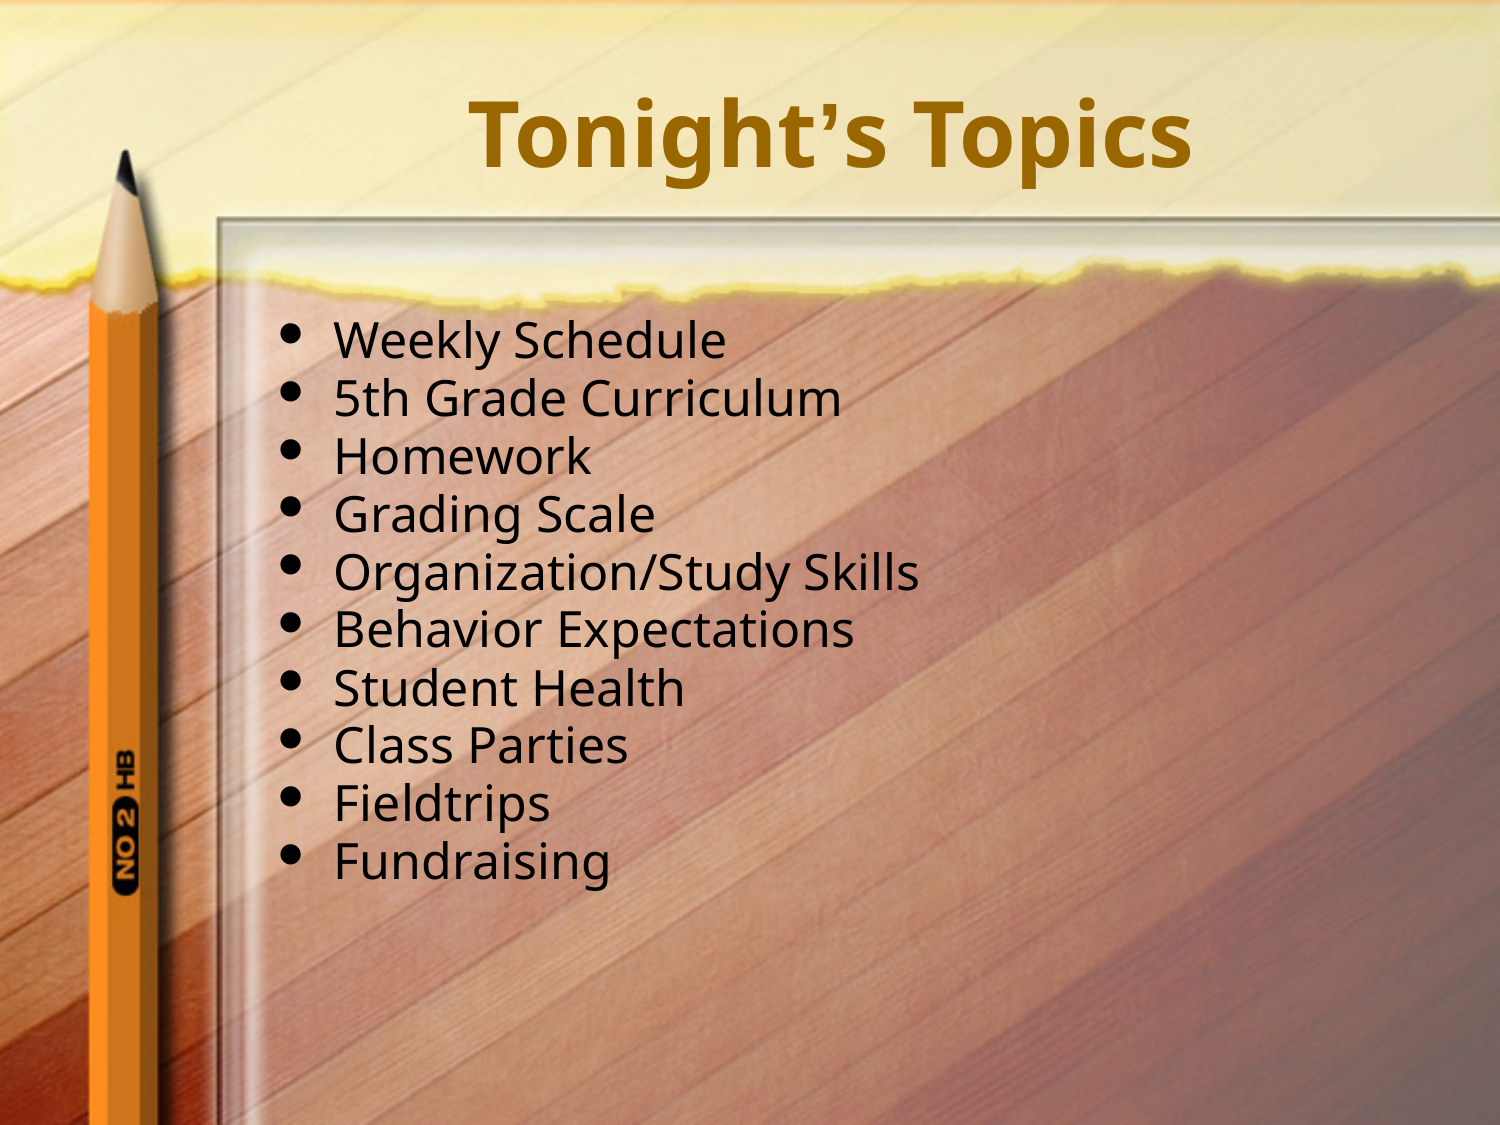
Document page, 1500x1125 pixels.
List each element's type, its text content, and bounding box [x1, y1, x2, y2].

title Tonight’s Topics [212, 62, 1451, 213]
list Weekly Schedule 5th Grade Curriculum Homework Grading Scale Organization/Study Skills Behavior Expectations Student Health Class Parties Fieldtrips Fundraising [262, 312, 1451, 1001]
picture [0, 0, 1500, 1125]
